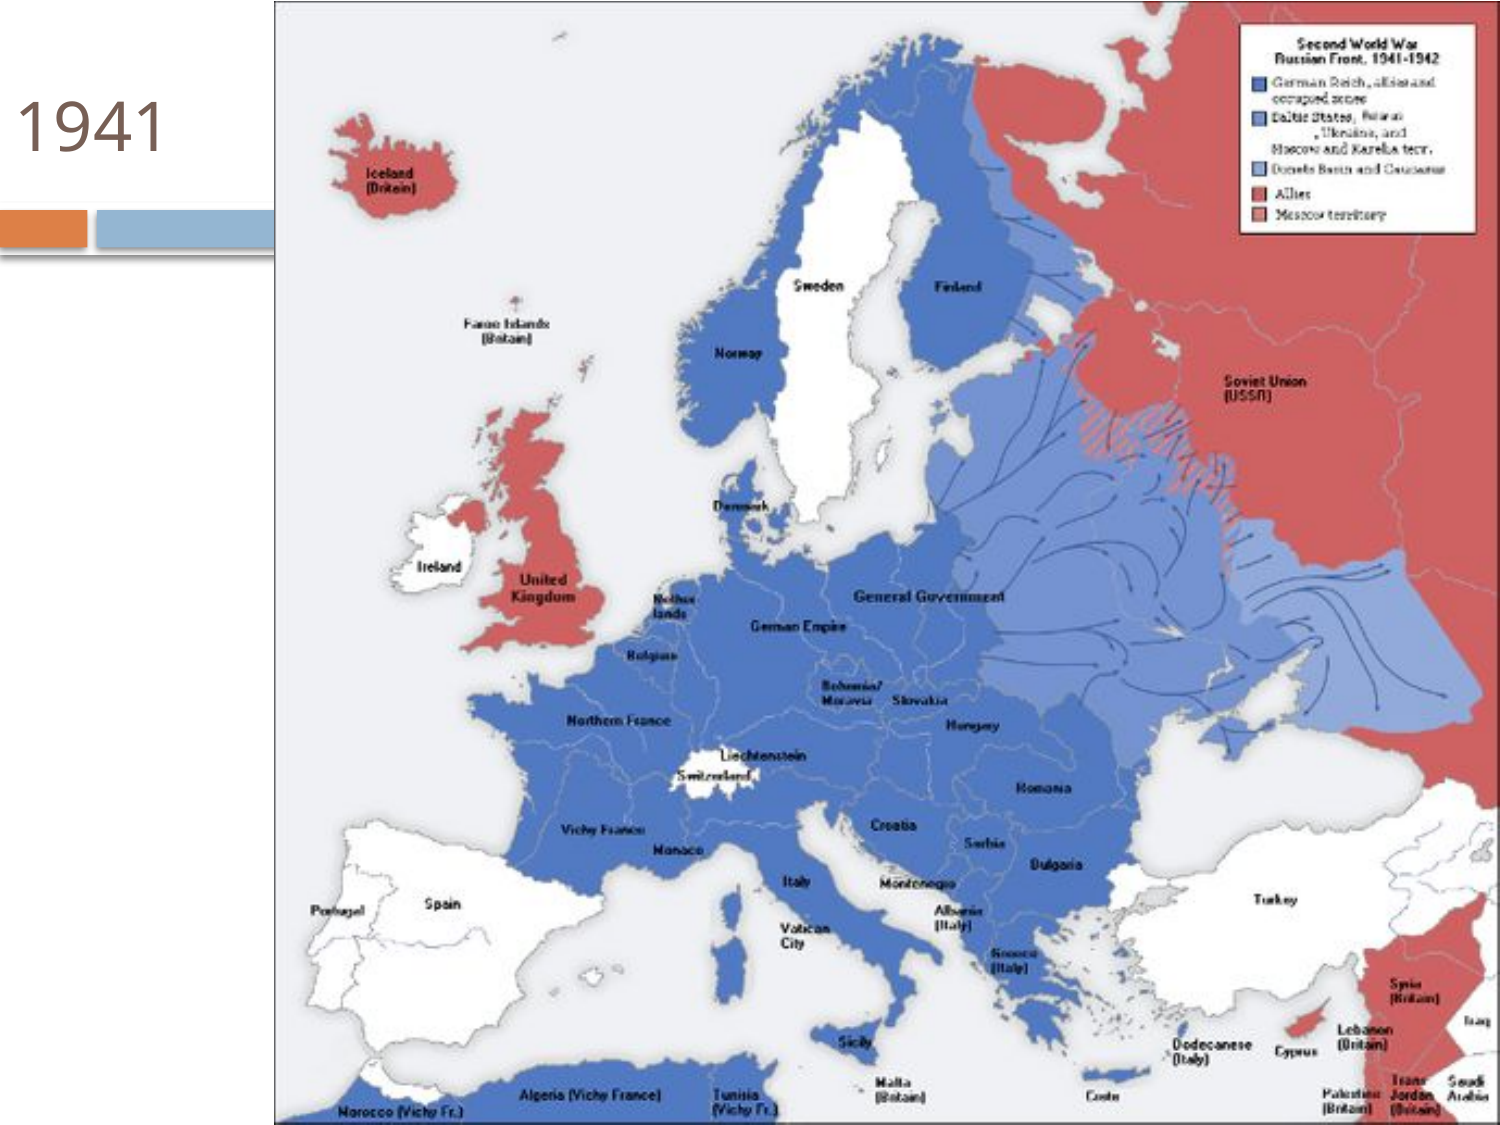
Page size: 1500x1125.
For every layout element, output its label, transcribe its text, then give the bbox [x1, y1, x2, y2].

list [274, 1, 1500, 1125]
title 1941 [0, 75, 269, 173]
